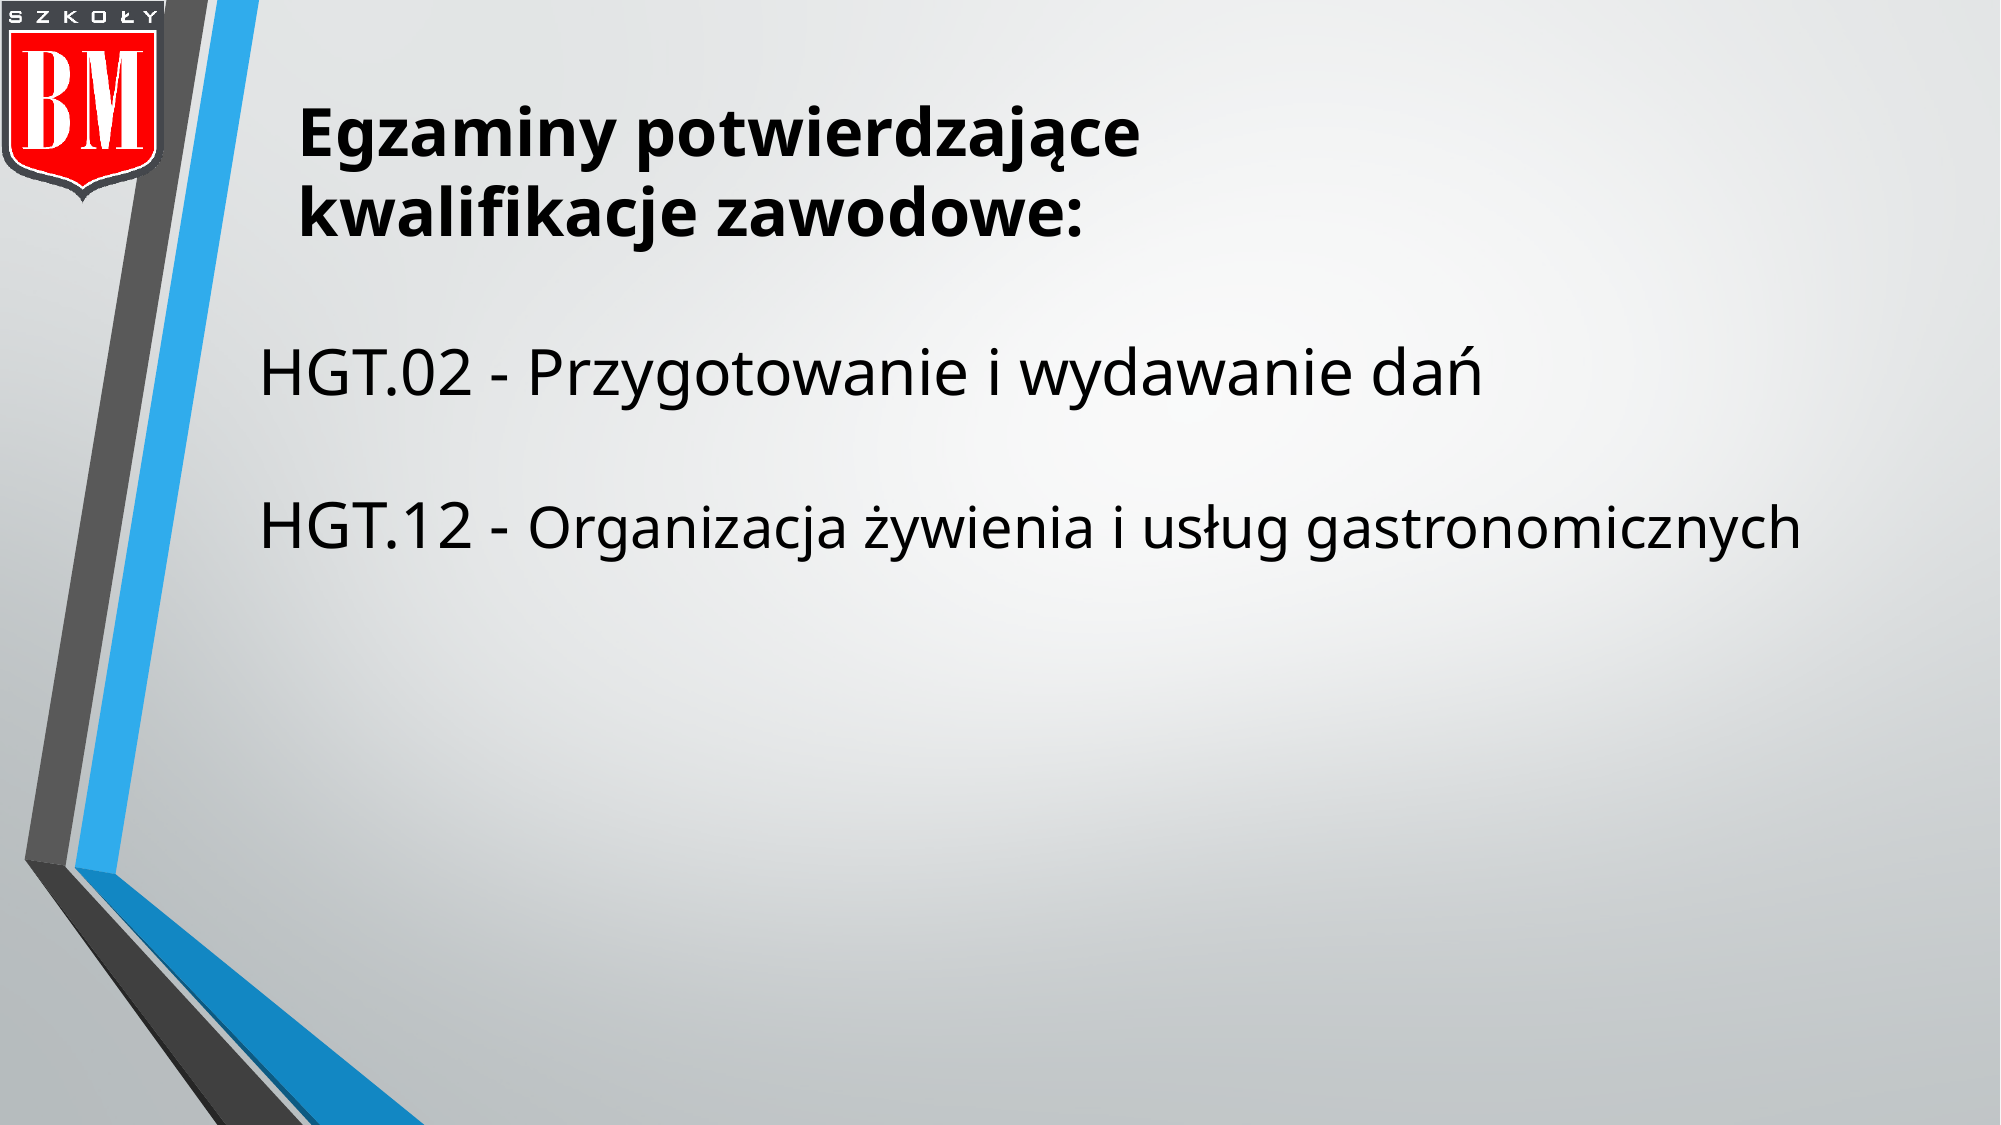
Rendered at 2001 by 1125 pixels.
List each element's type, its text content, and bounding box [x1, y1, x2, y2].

text_box Egzaminy potwierdzające kwalifikacje zawodowe: [282, 82, 1199, 257]
picture [0, 0, 165, 204]
title HGT.02 - Przygotowanie i wydawanie dań HGT.12 - Organizacja żywienia i usług gastronomicznych [243, 323, 2000, 937]
